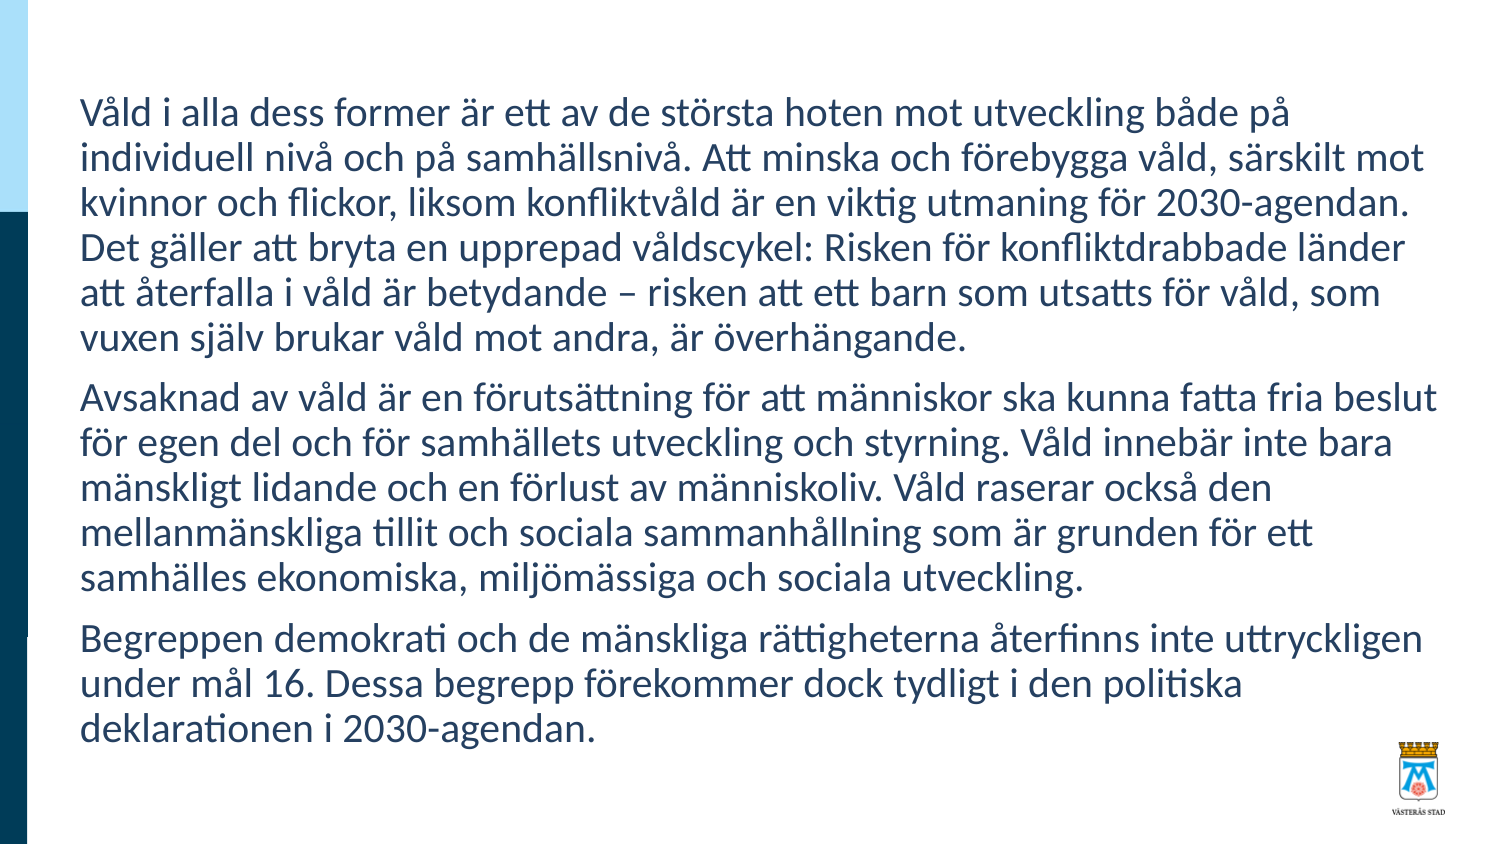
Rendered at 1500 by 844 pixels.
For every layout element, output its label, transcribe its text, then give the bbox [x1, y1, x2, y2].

picture [1392, 795, 1445, 815]
picture [0, 0, 28, 211]
list Våld i alla dess former är ett av de största hoten mot utveckling både på individuell nivå och på samhällsnivå. Att minska och förebygga våld, särskilt mot kvinnor och flickor, liksom konfliktvåld är en viktig utmaning för 2030-agendan. Det gäller att bryta en upprepad våldscykel: Risken för konfliktdrabbade länder att återfalla i våld är betydande – risken att ett barn som utsatts för våld, som vuxen själv brukar våld mot andra, är överhängande. Avsaknad av våld är en förutsättning för att människor ska kunna fatta fria beslut för egen del och för samhällets utveckling och styrning. Våld innebär inte bara mänskligt lidande och en förlust av människoliv. Våld raserar också den mellanmänskliga tillit och sociala sammanhållning som är grunden för ett samhälles ekonomiska, miljömässiga och sociala utveckling. Begreppen demokrati och de mänskliga rättigheterna återfinns inte uttryckligen under mål 16. Dessa begrepp förekommer dock tydligt i den politiska deklarationen i 2030-agendan. [79, 90, 1450, 795]
